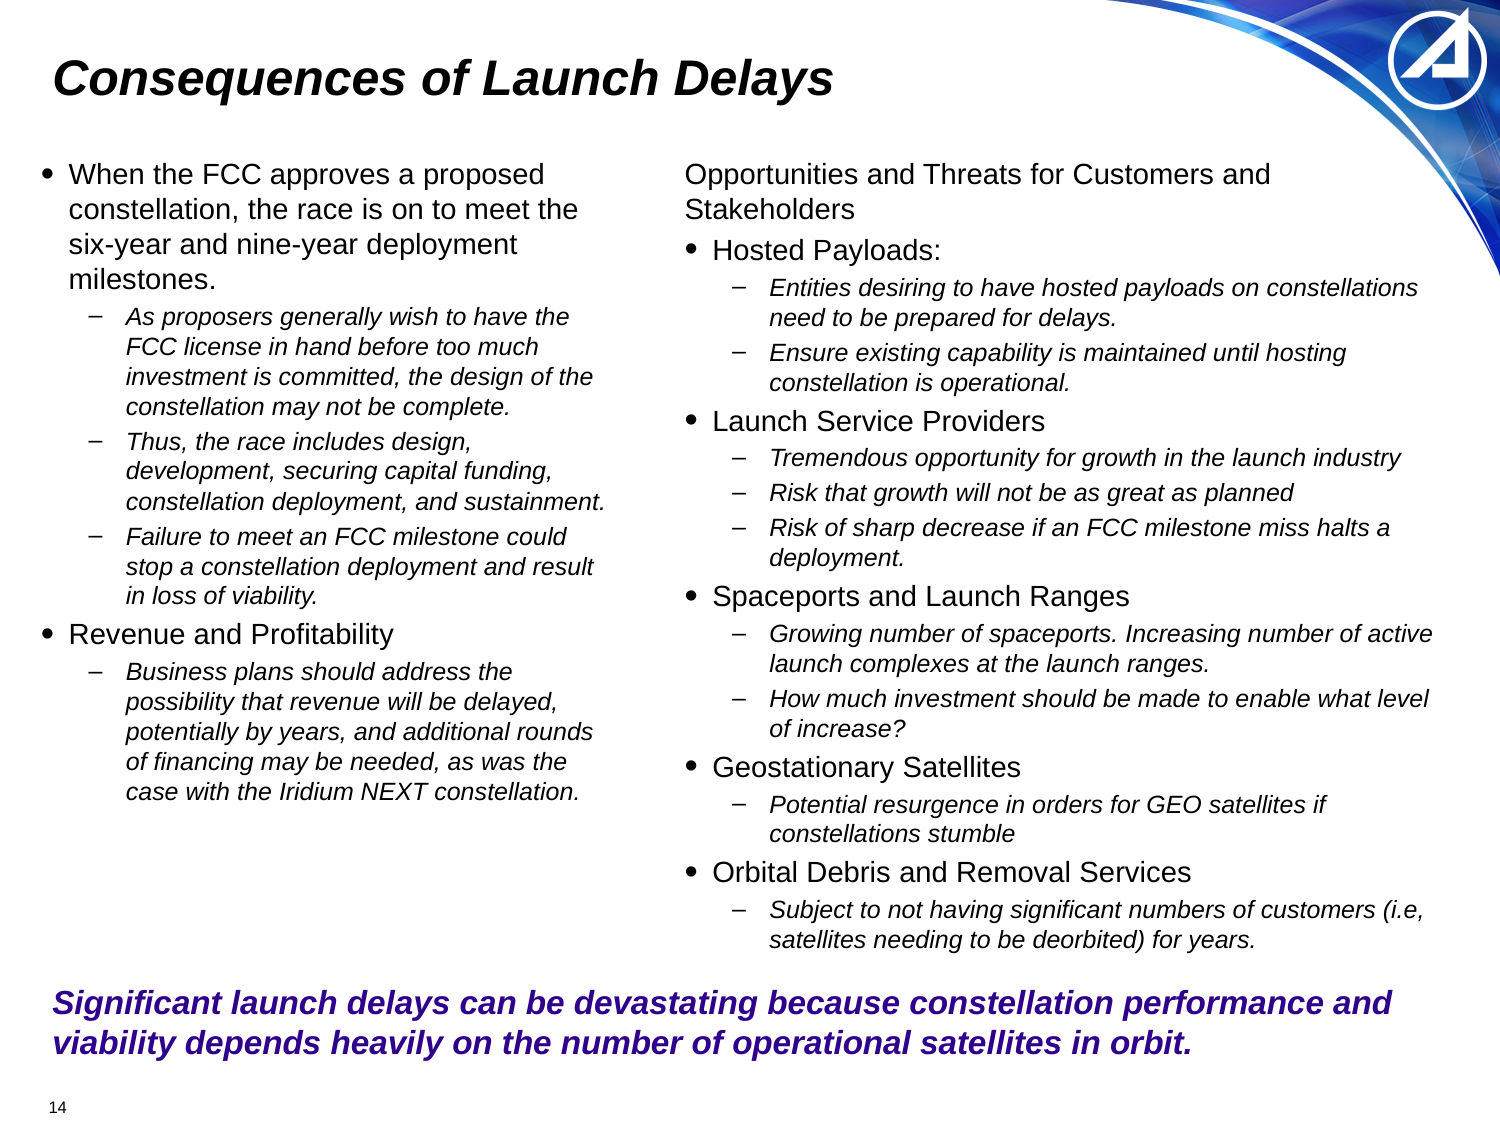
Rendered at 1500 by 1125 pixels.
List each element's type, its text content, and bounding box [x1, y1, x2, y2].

list Significant launch delays can be devastating because constellation performance and viability depends heavily on the number of operational satellites in orbit. [37, 973, 1428, 1084]
title Consequences of Launch Delays [37, 38, 1335, 134]
list When the FCC approves a proposed constellation, the race is on to meet the six-year and nine-year deployment milestones. As proposers generally wish to have the FCC license in hand before too much investment is committed, the design of the constellation may not be complete. Thus, the race includes design, development, securing capital funding, constellation deployment, and sustainment. Failure to meet an FCC milestone could stop a constellation deployment and result in loss of viability. Revenue and Profitability Business plans should address the possibility that revenue will be delayed, potentially by years, and additional rounds of financing may be needed, as was the case with the Iridium NEXT constellation. [26, 148, 632, 870]
picture [0, 0, 1500, 1125]
list Opportunities and Threats for Customers and Stakeholders Hosted Payloads: Entities desiring to have hosted payloads on constellations need to be prepared for delays. Ensure existing capability is maintained until hosting constellation is operational. Launch Service Providers Tremendous opportunity for growth in the launch industry Risk that growth will not be as great as planned Risk of sharp decrease if an FCC milestone miss halts a deployment. Spaceports and Launch Ranges Growing number of spaceports. Increasing number of active launch complexes at the launch ranges. How much investment should be made to enable what level of increase? Geostationary Satellites Potential resurgence in orders for GEO satellites if constellations stumble Orbital Debris and Removal Services Subject to not having significant numbers of customers (i.e, satellites needing to be deorbited) for years. [669, 148, 1465, 966]
